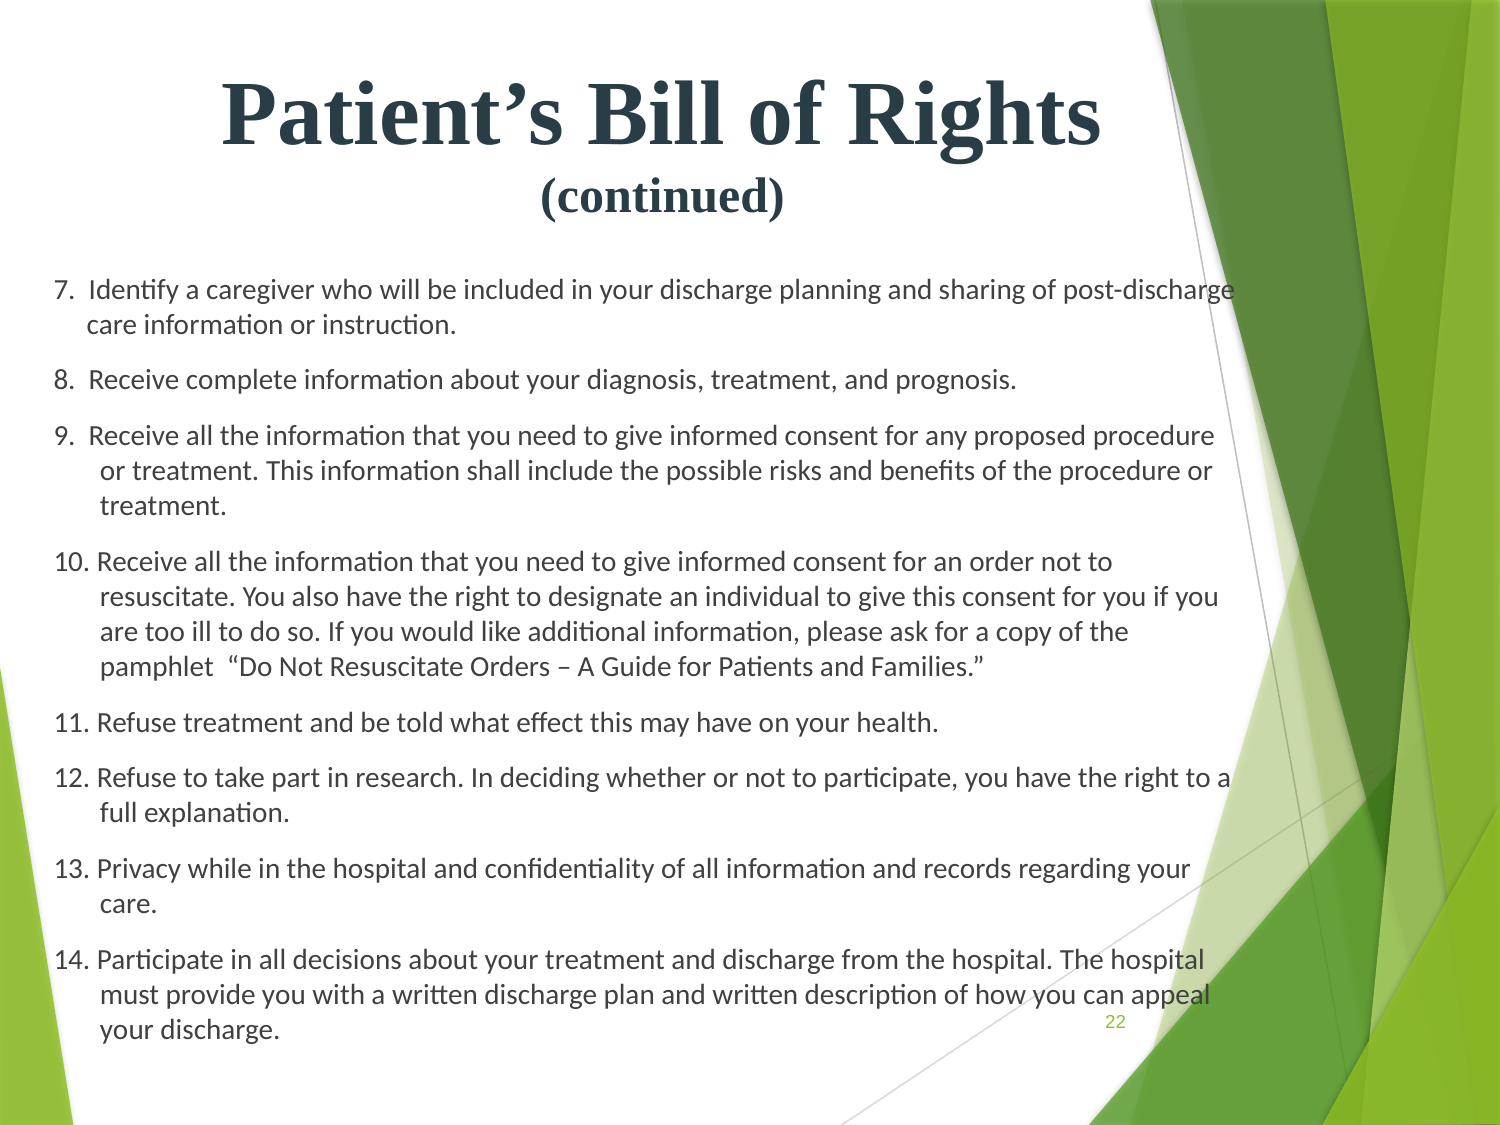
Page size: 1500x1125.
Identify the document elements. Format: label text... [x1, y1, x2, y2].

title Patient’s Bill of Rights (continued) [162, 45, 1163, 233]
list 7. Identify a caregiver who will be included in your discharge planning and sharing of post-discharge care information or instruction. 8. Receive complete information about your diagnosis, treatment, and prognosis. 9. Receive all the information that you need to give informed consent for any proposed procedure or treatment. This information shall include the possible risks and benefits of the procedure or treatment. 10. Receive all the information that you need to give informed consent for an order not to resuscitate. You also have the right to designate an individual to give this consent for you if you are too ill to do so. If you would like additional information, please ask for a copy of the pamphlet “Do Not Resuscitate Orders – A Guide for Patients and Families.” 11. Refuse treatment and be told what effect this may have on your health. 12. Refuse to take part in research. In deciding whether or not to participate, you have the right to a full explanation. 13. Privacy while in the hospital and confidentiality of all information and records regarding your care. 14. Participate in all decisions about your treatment and discharge from the hospital. The hospital must provide you with a written discharge plan and written description of how you can appeal your discharge. [24, 262, 1263, 1125]
slide_number 22 [1057, 991, 1142, 1051]
